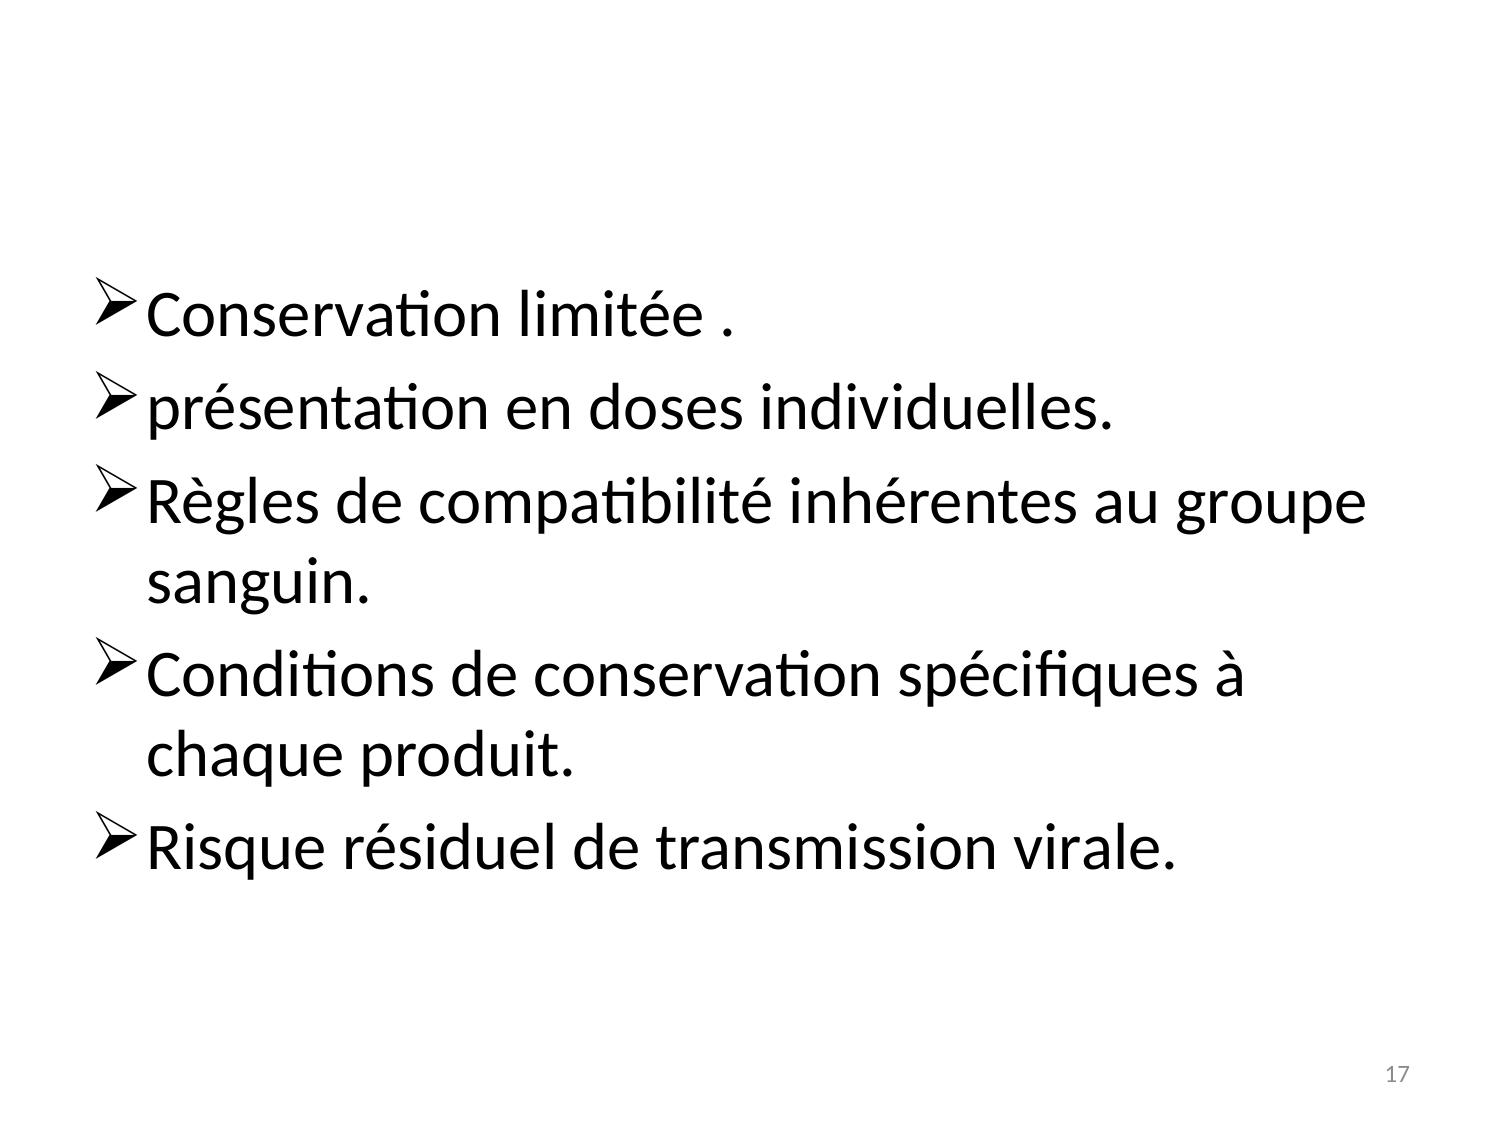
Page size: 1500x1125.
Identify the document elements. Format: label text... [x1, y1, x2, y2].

slide_number 17 [1074, 1042, 1425, 1103]
list Conservation limitée . présentation en doses individuelles. Règles de compatibilité inhérentes au groupe sanguin. Conditions de conservation spécifiques à chaque produit. Risque résiduel de transmission virale. [75, 262, 1425, 1005]
